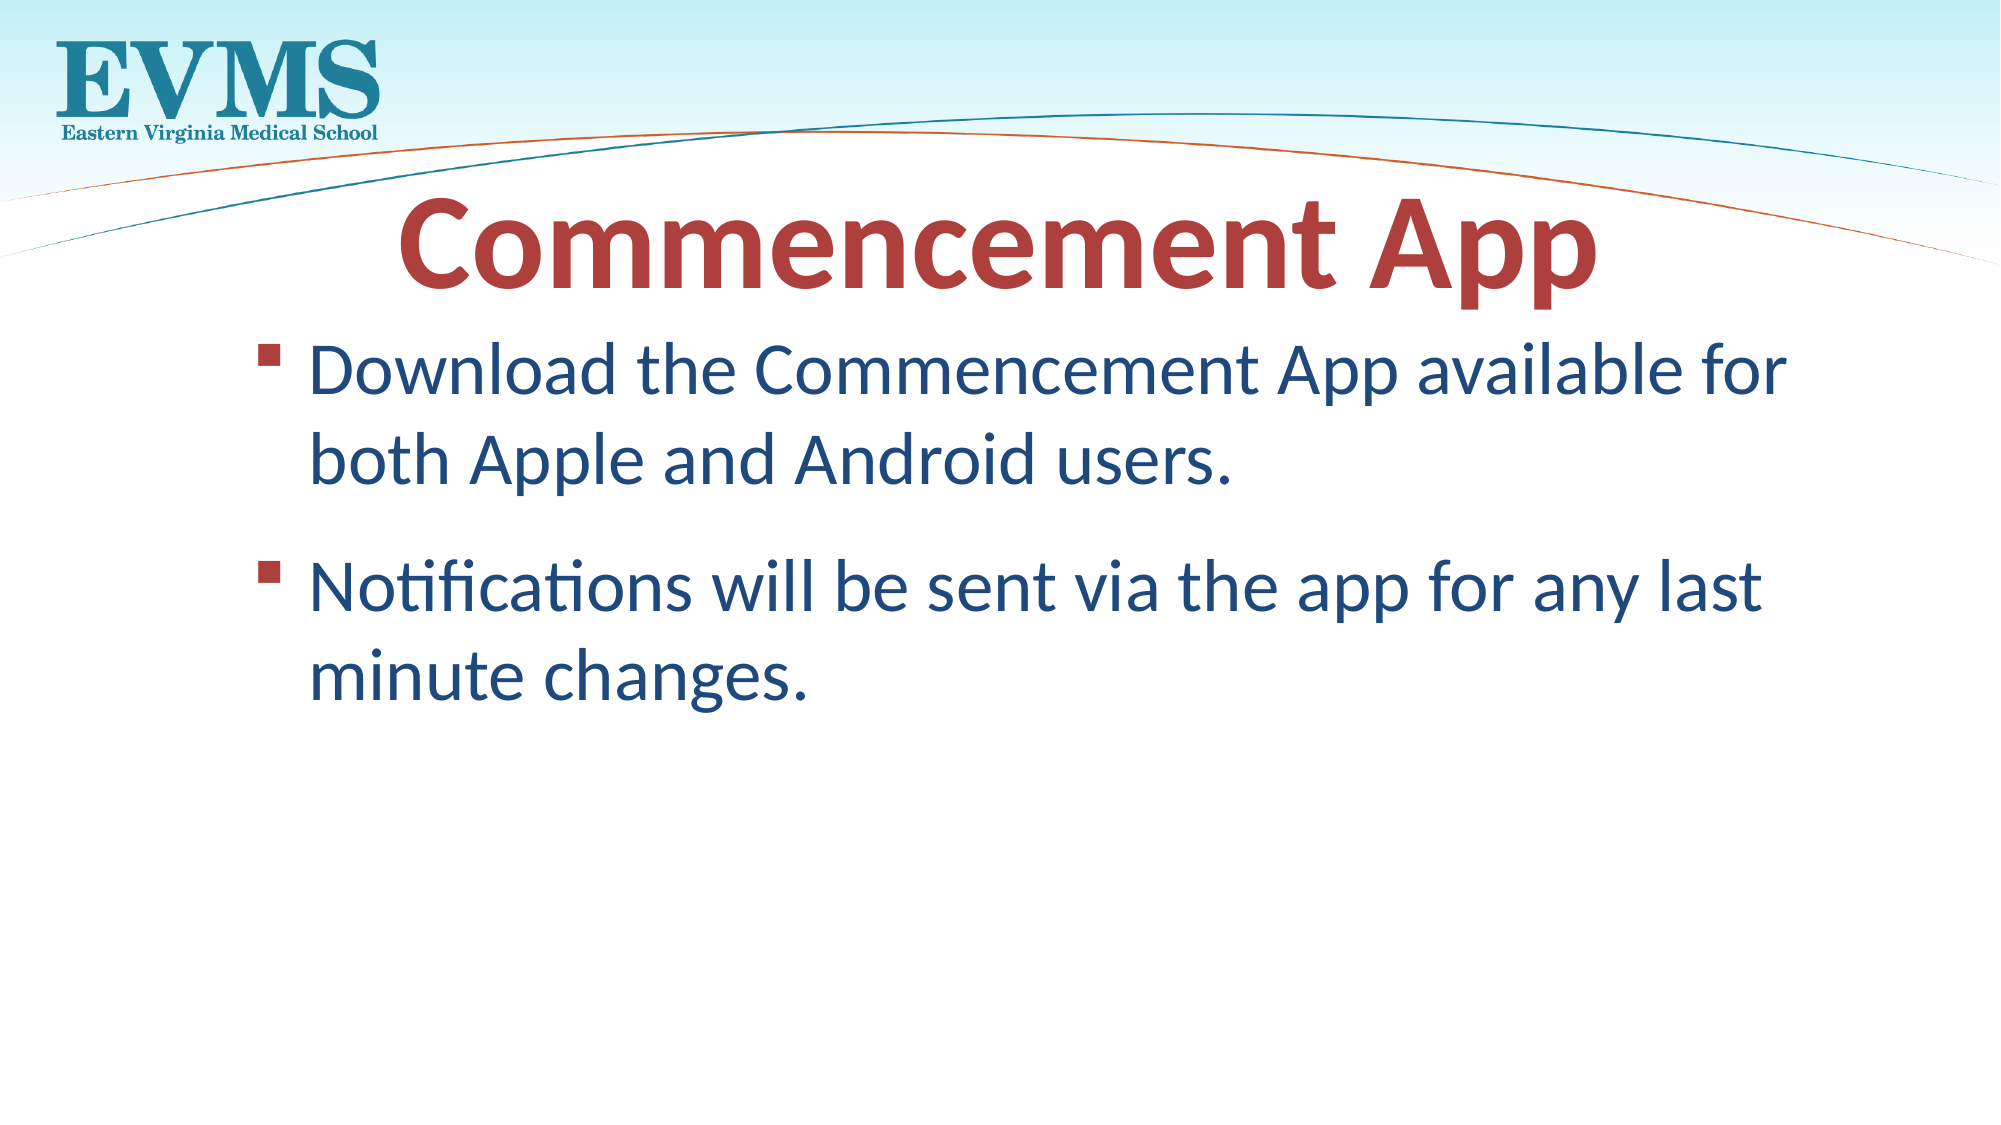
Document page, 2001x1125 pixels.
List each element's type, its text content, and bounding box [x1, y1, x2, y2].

list Download the Commencement App available for both Apple and Android users. Notifications will be sent via the app for any last minute changes. [237, 312, 1827, 886]
picture [0, 0, 2000, 139]
title Commencement App [0, 139, 2000, 328]
